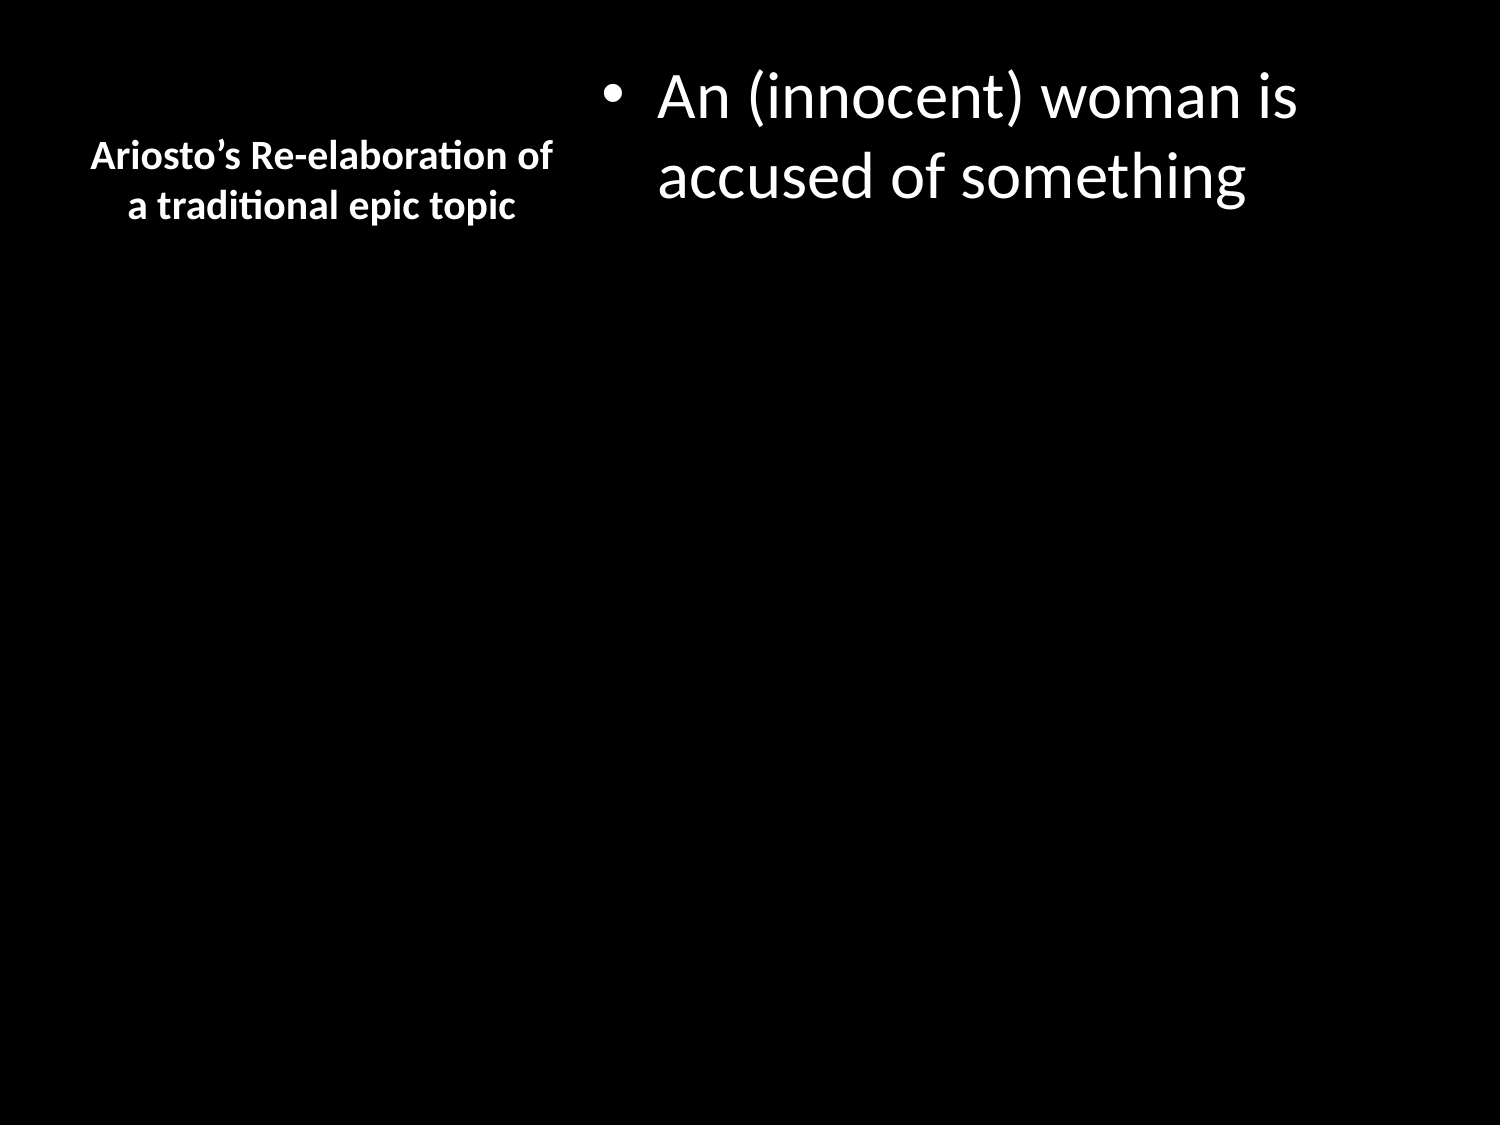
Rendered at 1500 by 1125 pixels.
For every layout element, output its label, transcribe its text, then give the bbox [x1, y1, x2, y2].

title Ariosto’s Re-elaboration of a traditional epic topic [75, 44, 569, 236]
list An (innocent) woman is accused of something [586, 44, 1477, 1005]
